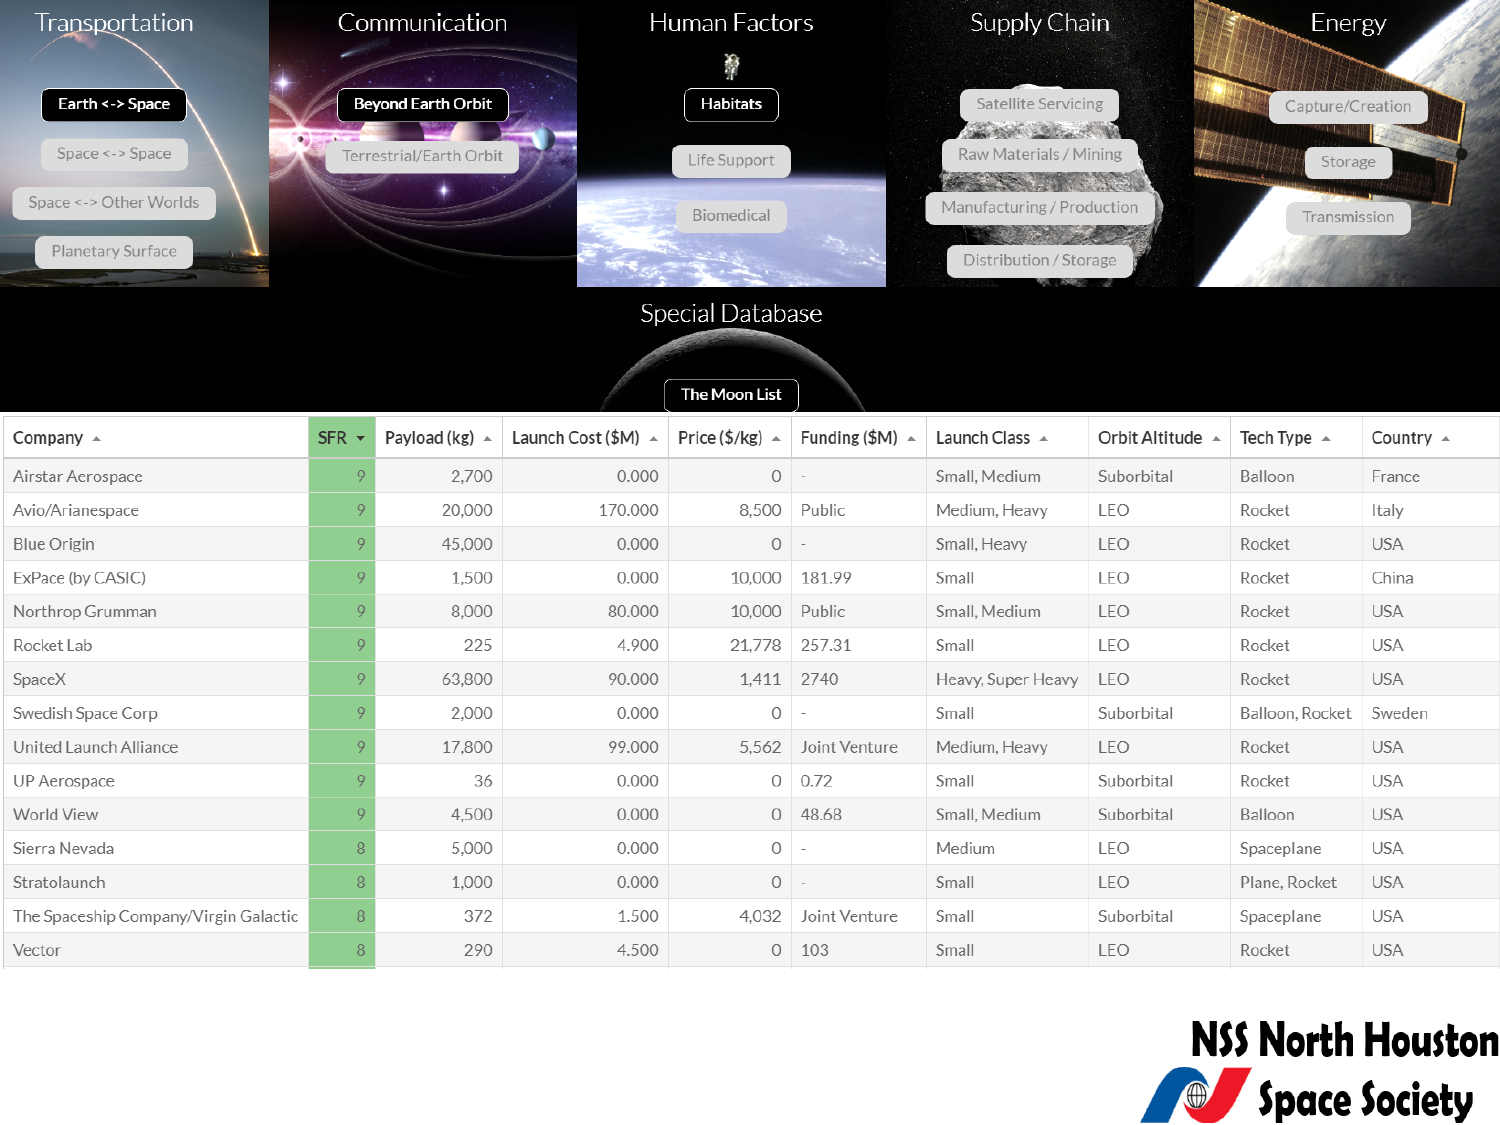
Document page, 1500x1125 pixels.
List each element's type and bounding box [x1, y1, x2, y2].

picture [1140, 1018, 1500, 1124]
picture [0, 0, 1500, 969]
